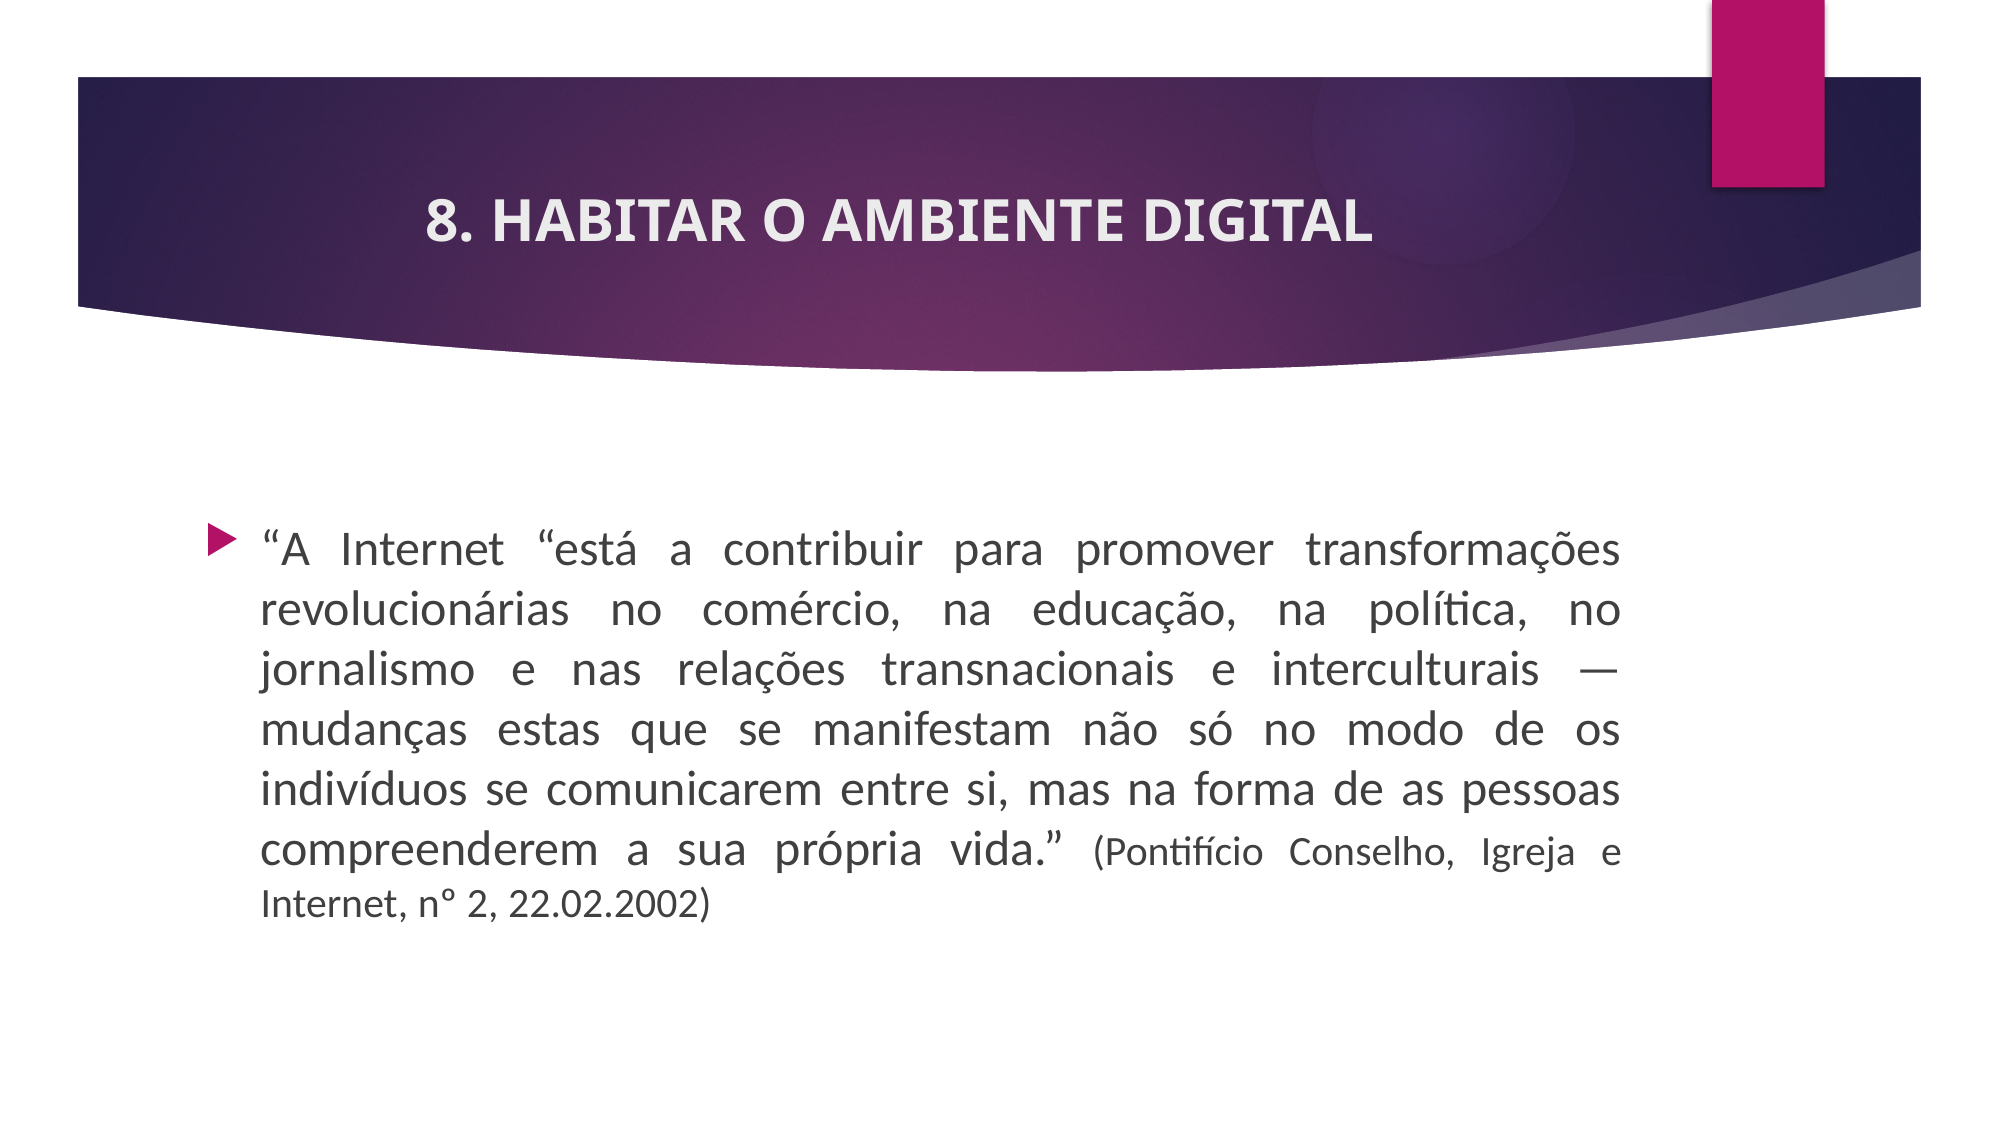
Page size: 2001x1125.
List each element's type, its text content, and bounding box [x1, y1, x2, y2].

list “A Internet “está a contribuir para promover transformações revolucionárias no comércio, na educação, na política, no jornalismo e nas relações transnacionais e interculturais — mudanças estas que se manifestam não só no modo de os indivíduos se comunicarem entre si, mas na forma de as pessoas compreenderem a sua própria vida.” (Pontifício Conselho, Igreja e Internet, nº 2, 22.02.2002) [189, 427, 1638, 988]
title 8. HABITAR O AMBIENTE DIGITAL [189, 159, 1627, 276]
